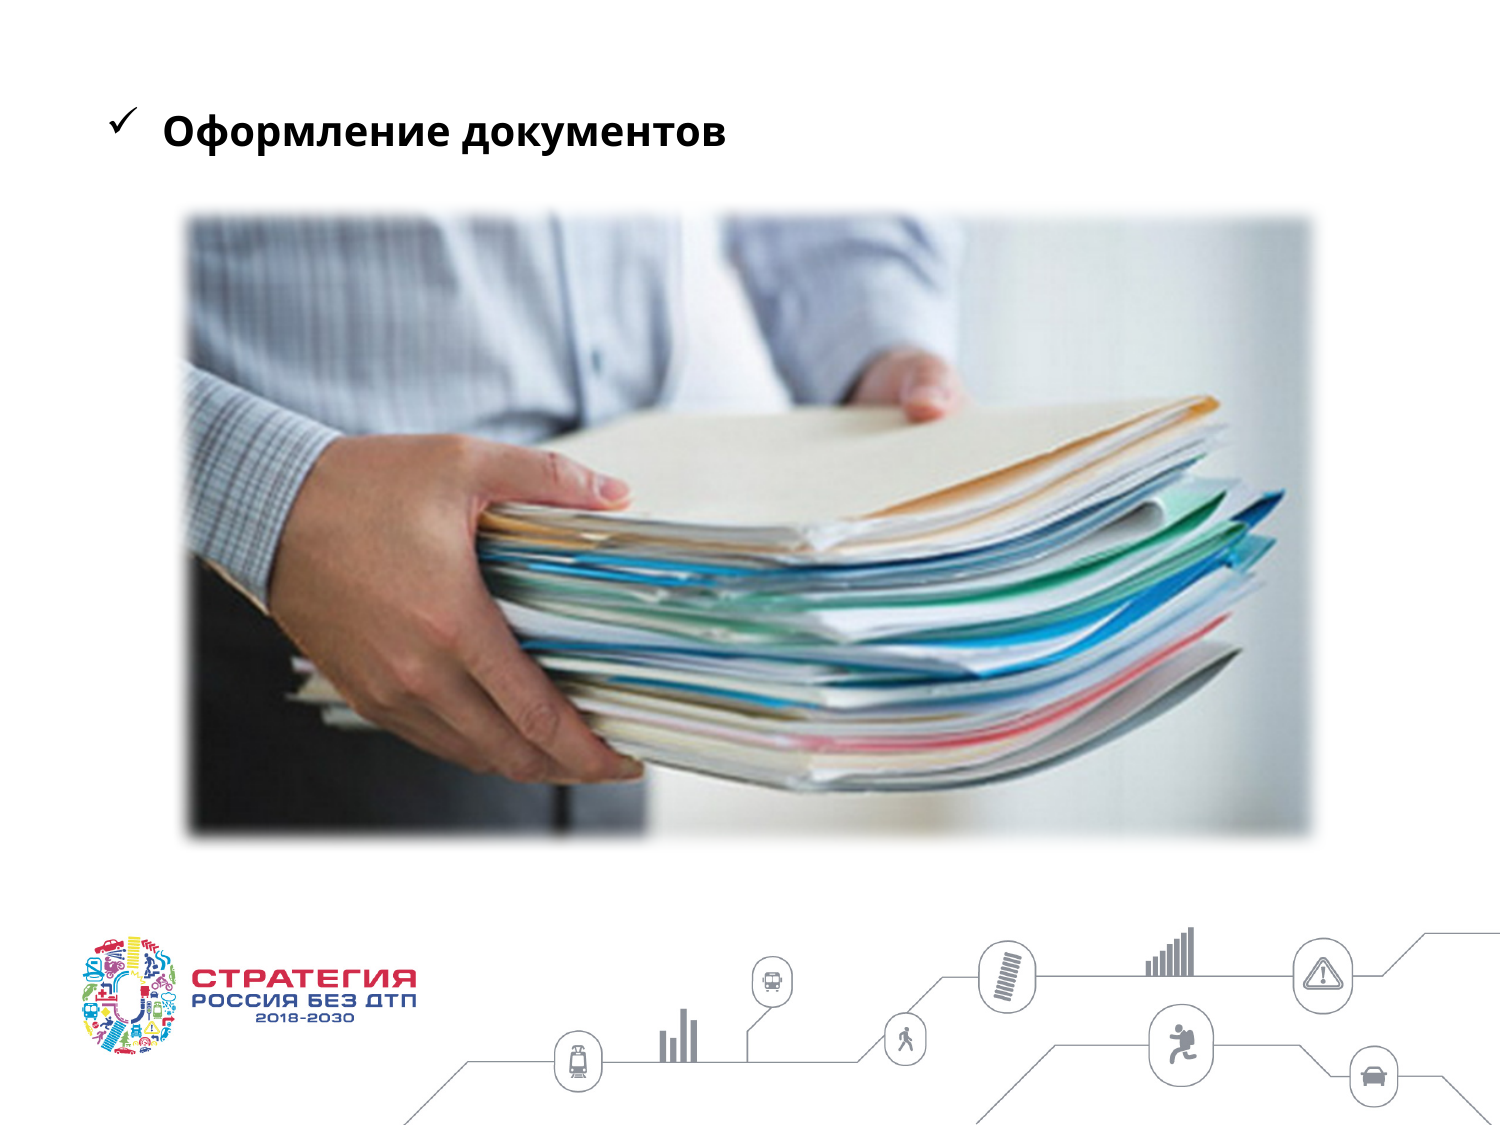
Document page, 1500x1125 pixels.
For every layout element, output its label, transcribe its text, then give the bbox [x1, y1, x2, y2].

text_box Оформление документов [91, 97, 743, 162]
picture [0, 0, 1500, 1125]
